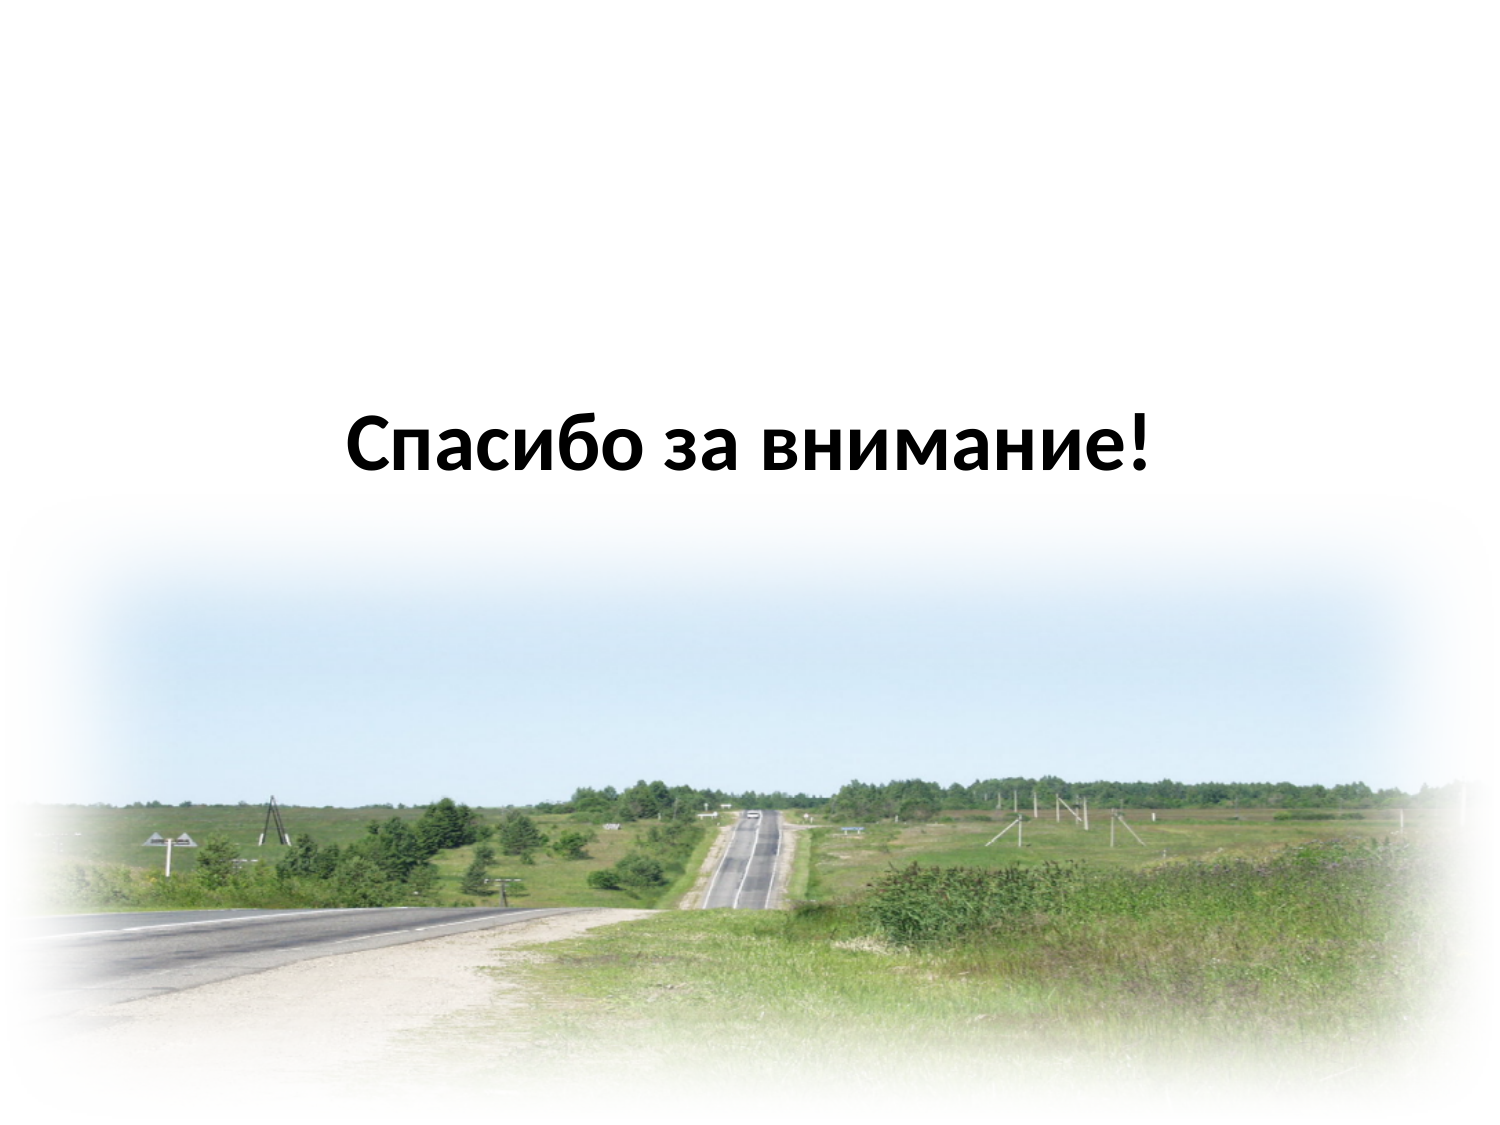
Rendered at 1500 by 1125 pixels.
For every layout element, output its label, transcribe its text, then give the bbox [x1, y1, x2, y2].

list Спасибо за внимание! [75, 262, 1425, 488]
picture [0, 489, 1499, 1125]
